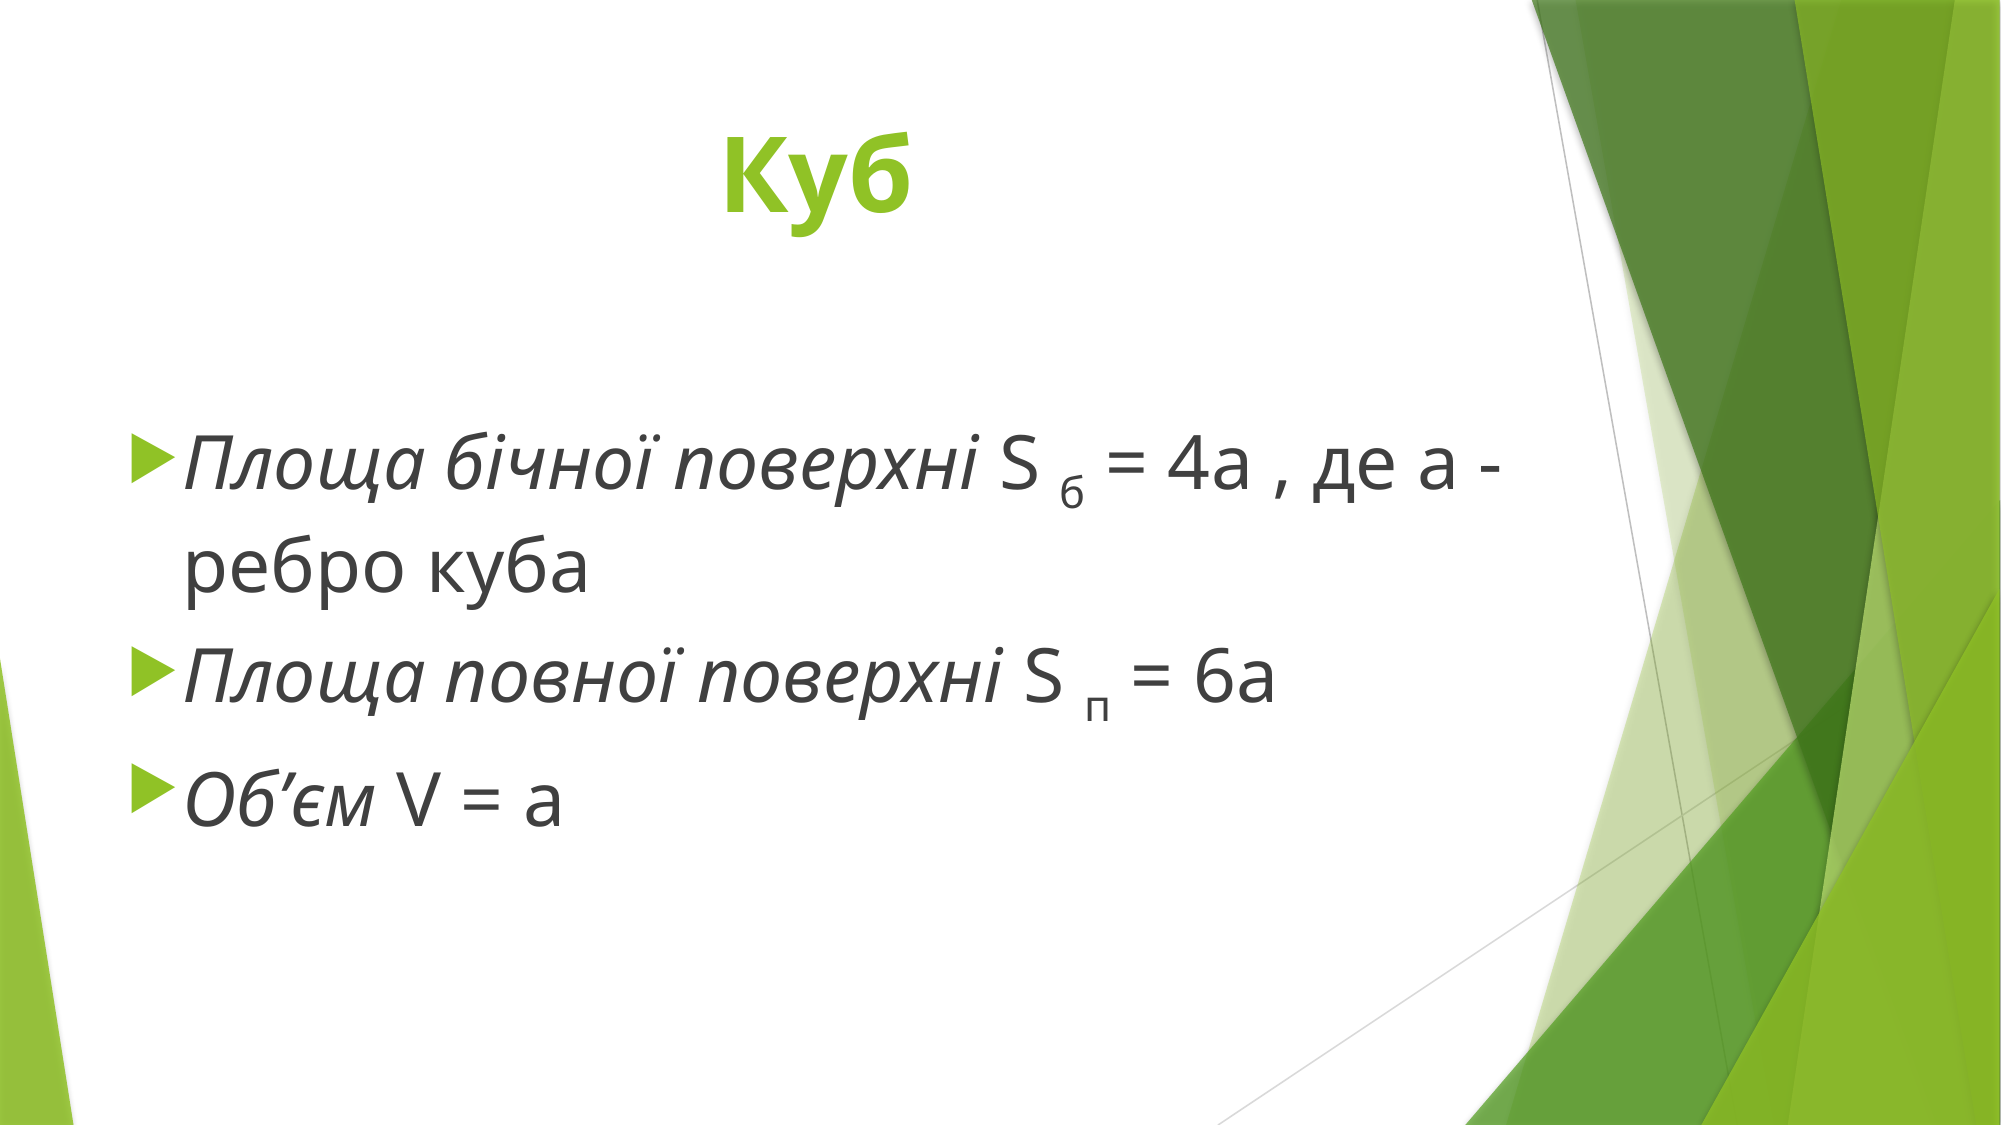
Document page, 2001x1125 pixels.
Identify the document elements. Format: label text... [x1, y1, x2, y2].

list Площа бічної поверхні S б = 4a , де а - ребро куба Площа повної поверхні S п = 6a Об’єм V = a [111, 407, 1522, 1044]
title Куб [111, 99, 1522, 317]
